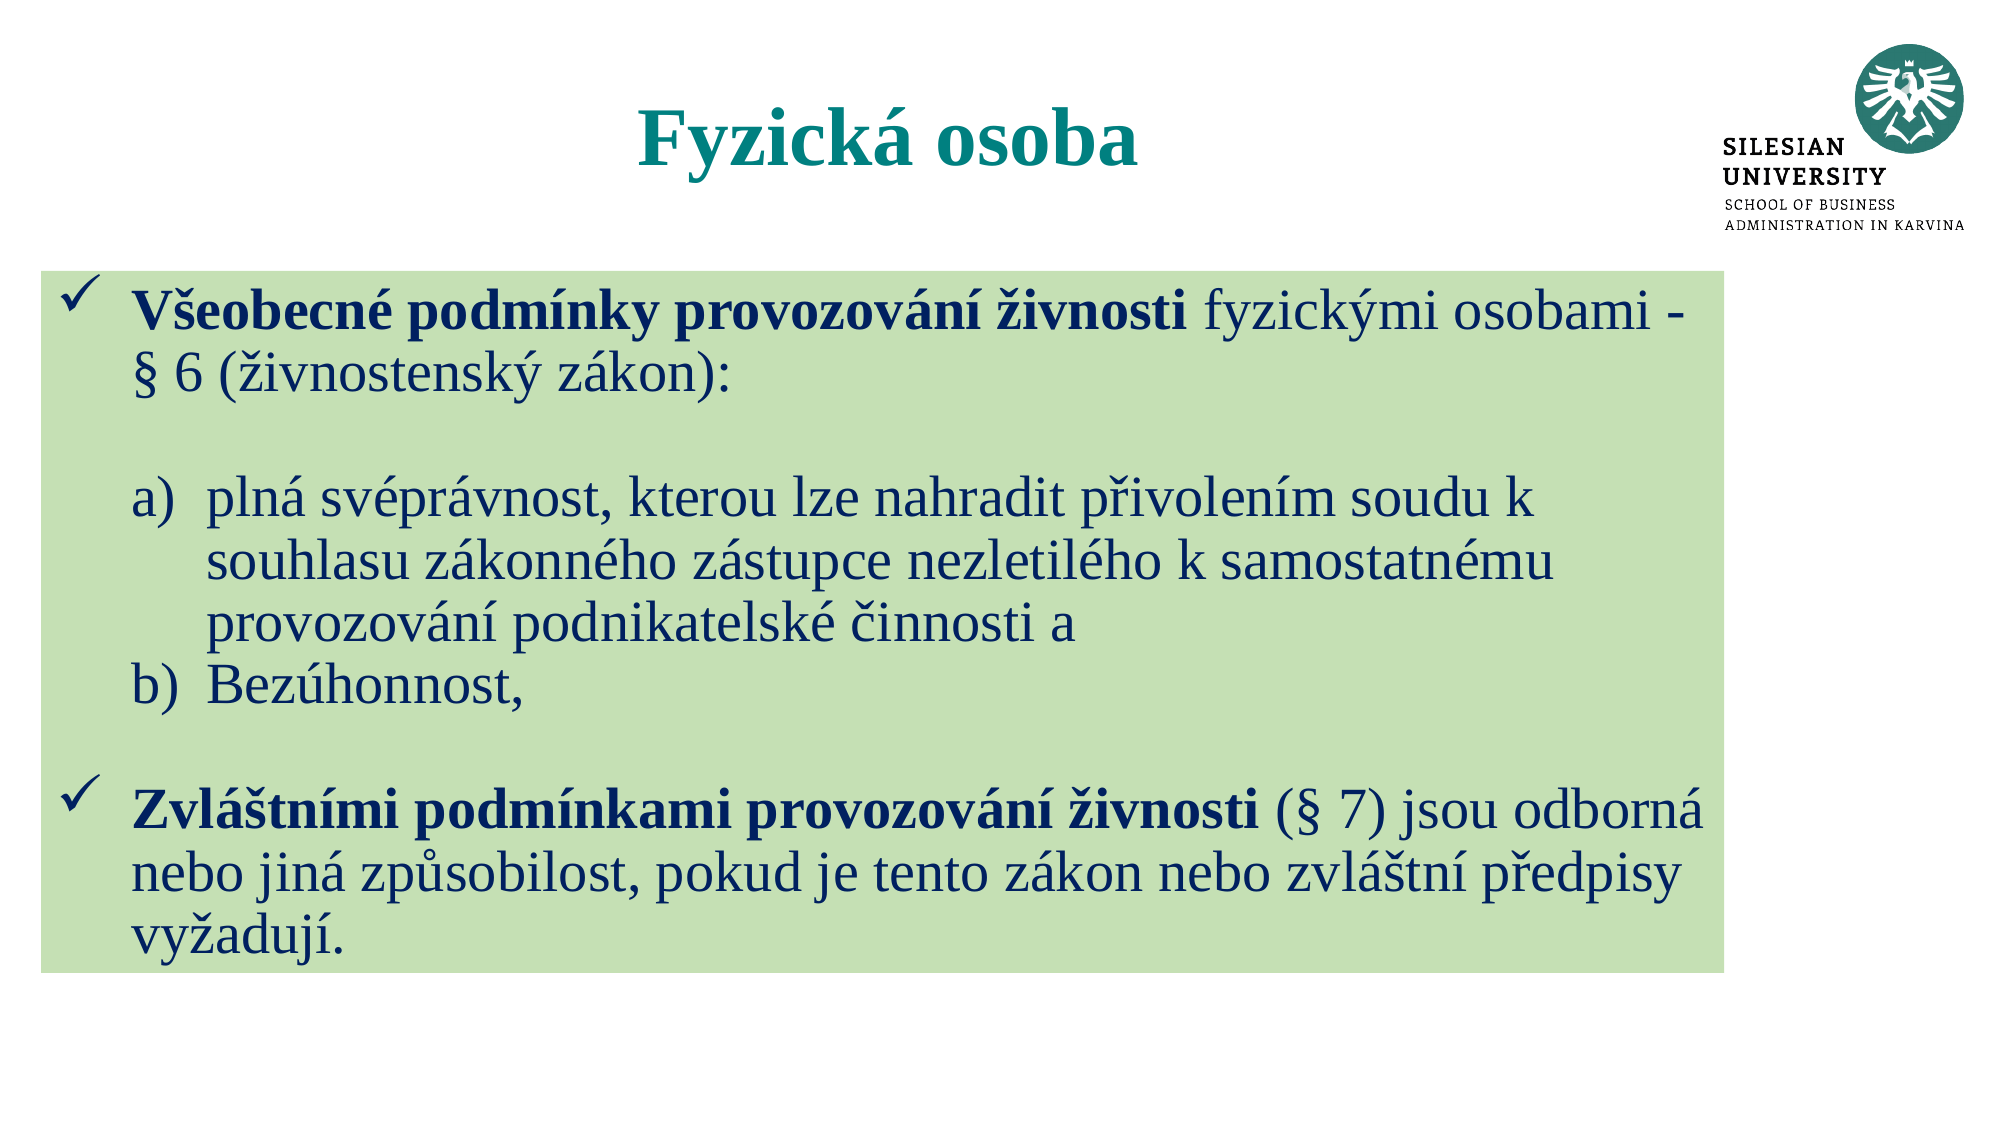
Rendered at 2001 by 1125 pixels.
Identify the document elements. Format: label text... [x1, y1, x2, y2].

text_box [41, 32, 786, 192]
picture [1723, 44, 1964, 230]
text_box Všeobecné podmínky provozování živnosti fyzickými osobami - § 6 (živnostenský zákon): plná svéprávnost, kterou lze nahradit přivolením soudu k souhlasu zákonného zástupce nezletilého k samostatnému provozování podnikatelské činnosti a Bezúhonnost, Zvláštními podmínkami provozování živnosti (§ 7) jsou odborná nebo jiná způsobilost, pokud je tento zákon nebo zvláštní předpisy vyžadují. [41, 270, 1725, 973]
text_box Fyzická osoba [230, 74, 1547, 190]
